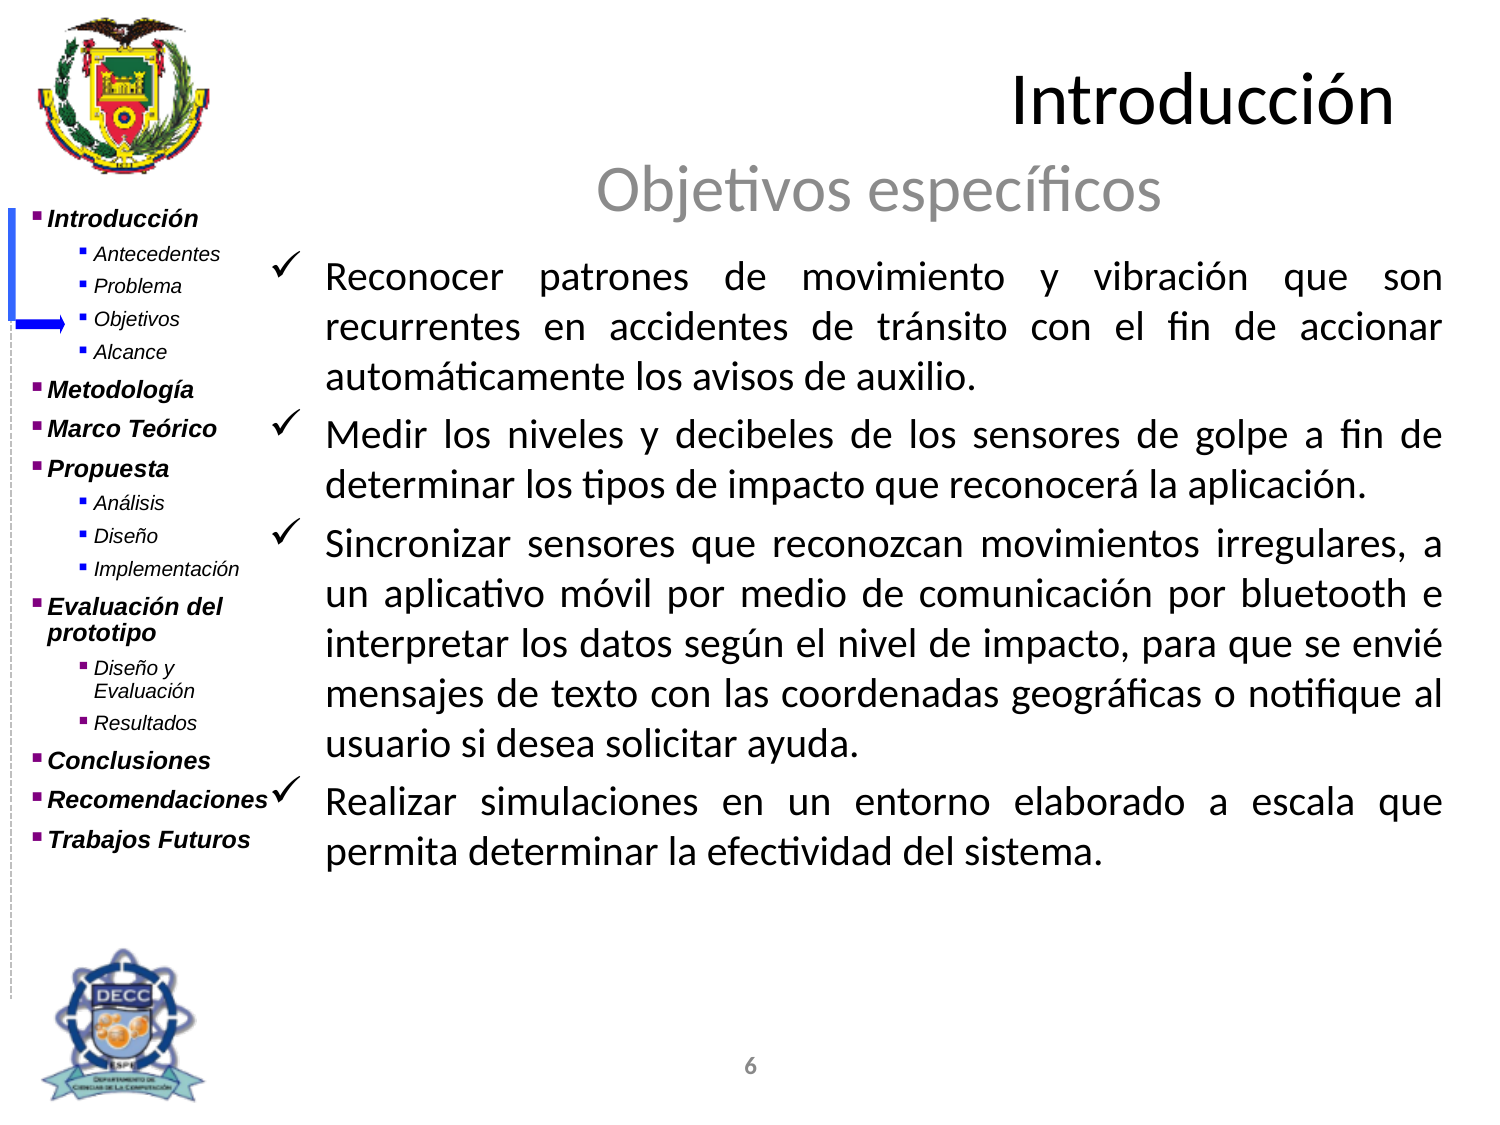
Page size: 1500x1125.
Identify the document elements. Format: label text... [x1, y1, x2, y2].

picture [40, 941, 208, 1109]
subtitle Objetivos específicos [336, 137, 1424, 197]
text_box [6, 206, 18, 323]
picture [29, 7, 219, 179]
title Introducción [230, 42, 1412, 147]
slide_number 6 [702, 1045, 799, 1095]
text_box [16, 314, 65, 335]
list Reconocer patrones de movimiento y vibración que son recurrentes en accidentes de tránsito con el fin de accionar automáticamente los avisos de auxilio. Medir los niveles y decibeles de los sensores de golpe a fin de determinar los tipos de impacto que reconocerá la aplicación. Sincronizar sensores que reconozcan movimientos irregulares, a un aplicativo móvil por medio de comunicación por bluetooth e interpretar los datos según el nivel de impacto, para que se envié mensajes de texto con las coordenadas geográficas o notifique al usuario si desea solicitar ayuda. Realizar simulaciones en un entorno elaborado a escala que permita determinar la efectividad del sistema. [253, 241, 1459, 1045]
